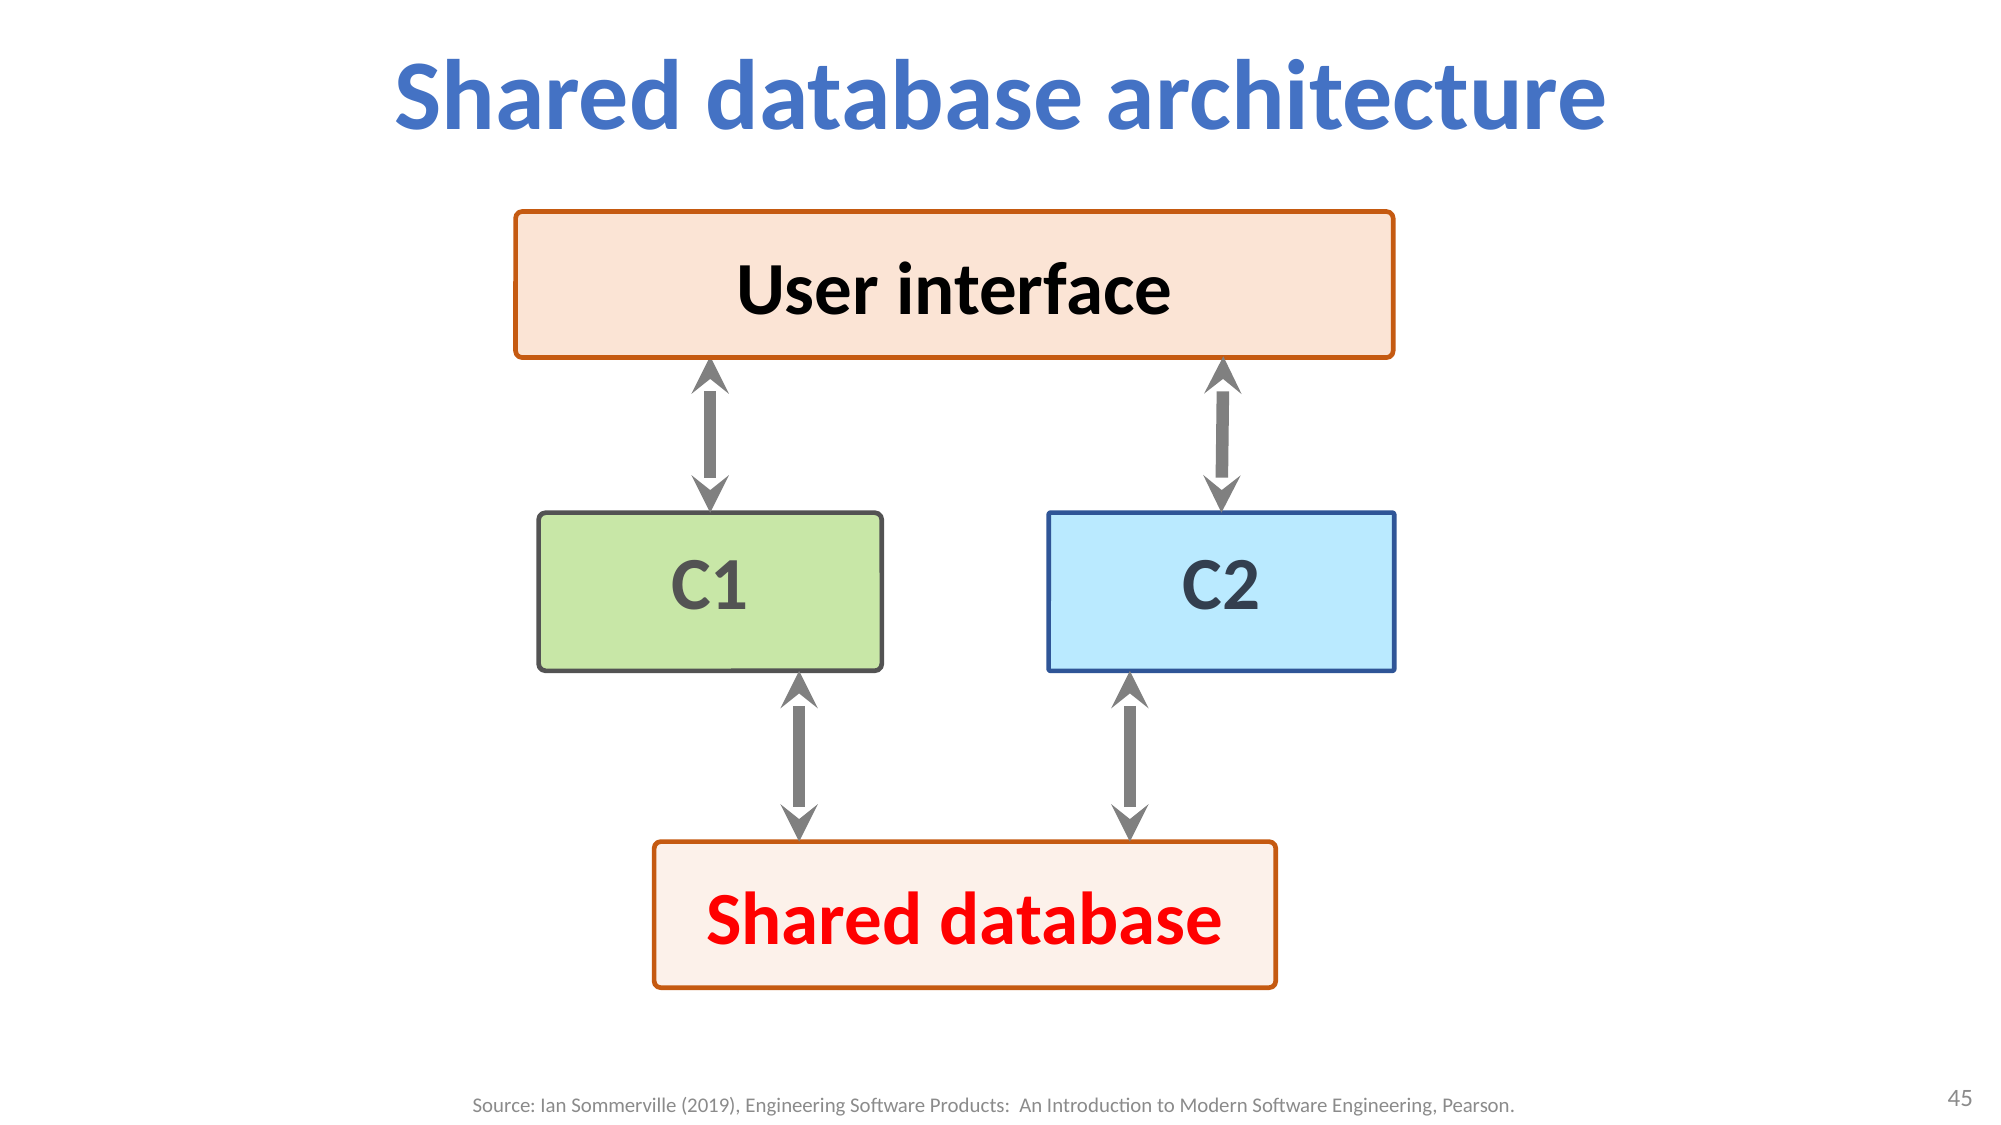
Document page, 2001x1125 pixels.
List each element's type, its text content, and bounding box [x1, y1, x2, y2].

text_box Shared database [654, 841, 1276, 988]
title Shared database architecture [326, 21, 1677, 158]
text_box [538, 512, 882, 671]
slide_number 45 [1830, 1076, 1989, 1116]
text_box User interface [515, 211, 1394, 358]
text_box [1048, 512, 1395, 671]
footer Source: Ian Sommerville (2019), Engineering Software Products: An Introduction to Modern Software Engineering, Pearson. [350, 1082, 1638, 1125]
